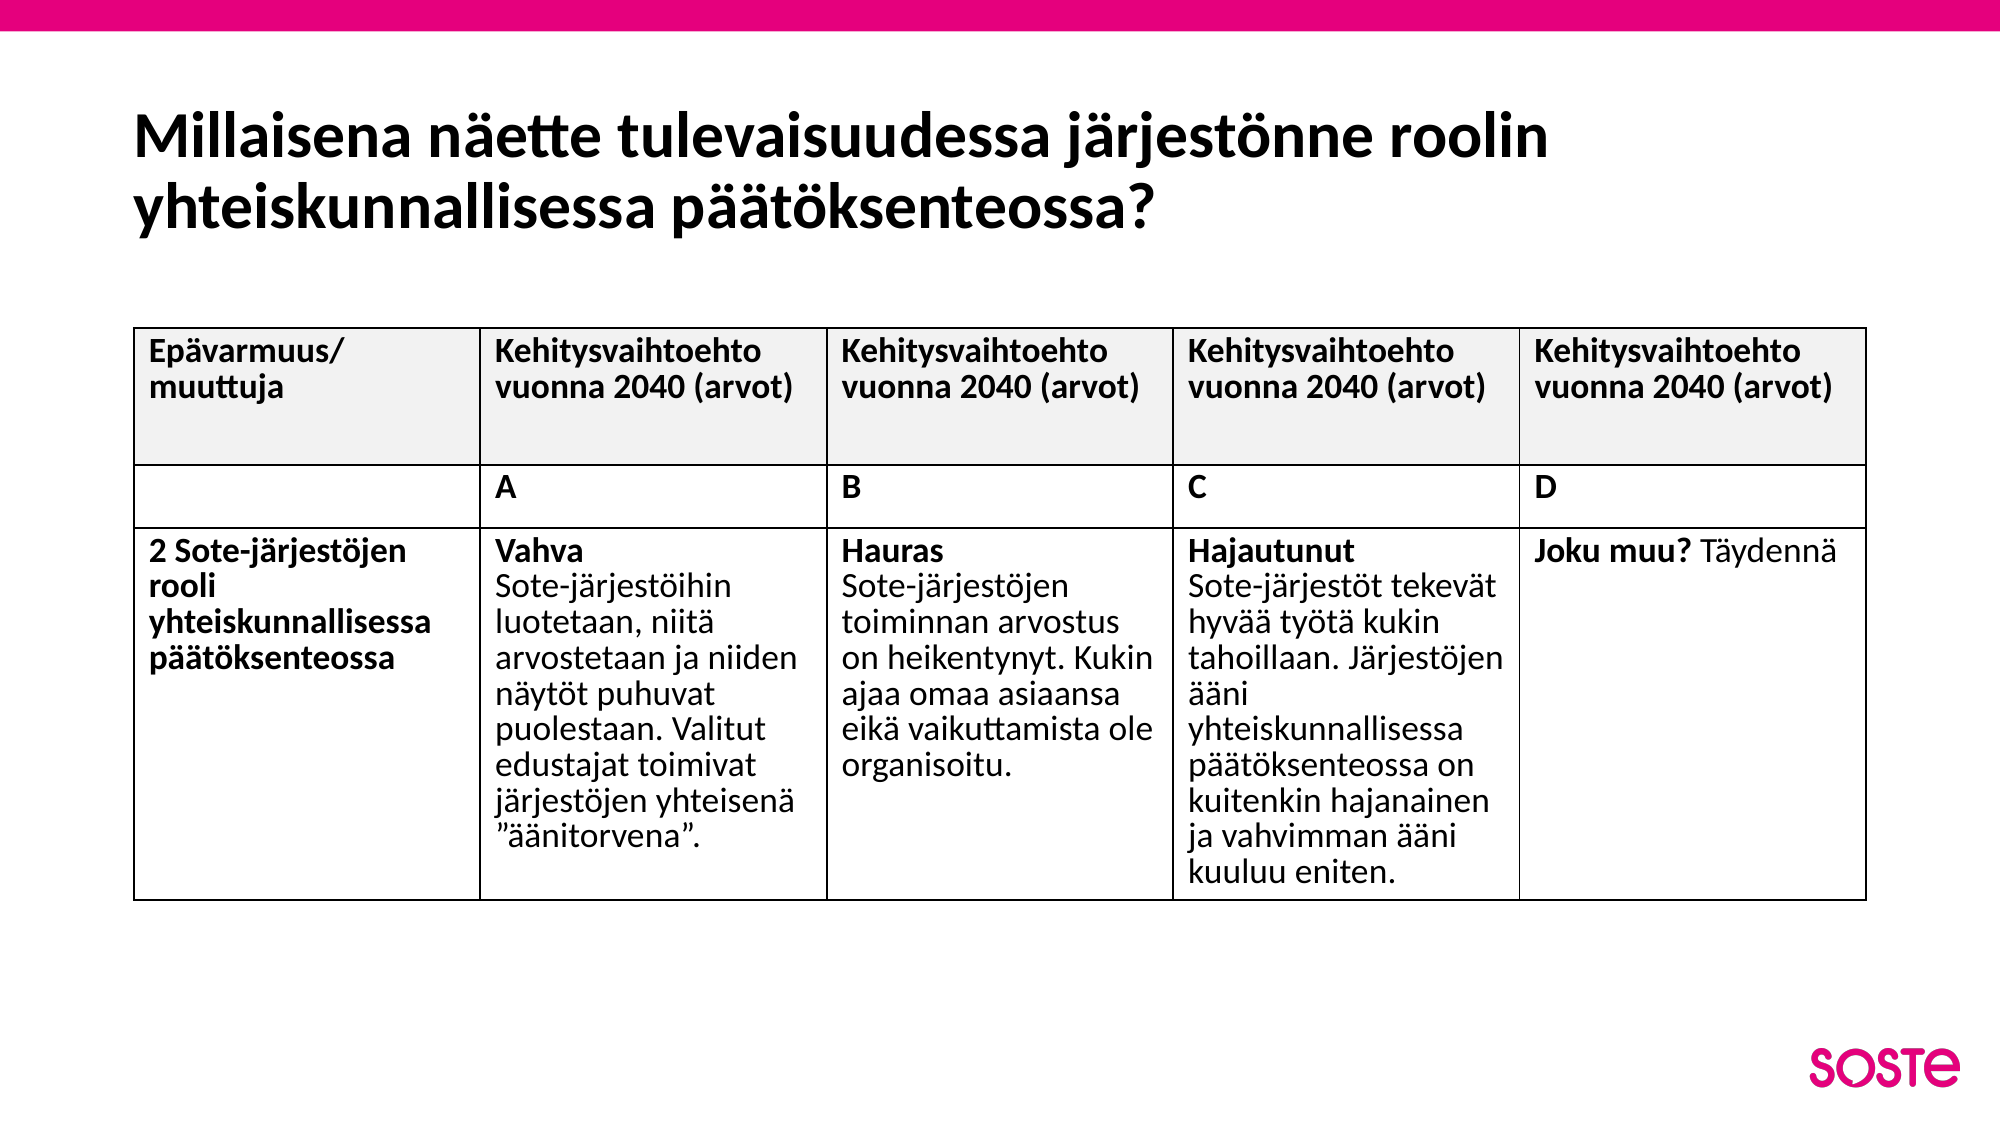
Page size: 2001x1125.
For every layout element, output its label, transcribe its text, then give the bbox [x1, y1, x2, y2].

table_cell Vahva Sote-järjestöihin luotetaan, niitä arvostetaan ja niiden näytöt puhuvat puolestaan. Valitut edustajat toimivat järjestöjen yhteisenä ”äänitorvena”. [481, 529, 826, 899]
title Millaisena näette tulevaisuudessa järjestönne roolin yhteiskunnallisessa päätöksenteossa? [118, 93, 1844, 251]
table_header Kehitysvaihtoehto vuonna 2040 (arvot) [1174, 329, 1519, 464]
table_header Kehitysvaihtoehto vuonna 2040 (arvot) [481, 329, 826, 464]
table_cell D [1520, 466, 1865, 527]
table_cell Joku muu? Täydennä [1520, 529, 1865, 899]
picture [1798, 1033, 1972, 1106]
table_cell Hauras Sote-järjestöjen toiminnan arvostus on heikentynyt. Kukin ajaa omaa asiaansa eikä vaikuttamista ole organisoitu. [828, 529, 1172, 899]
table_cell 2 Sote-järjestöjen rooli yhteiskunnallisessa päätöksenteossa [135, 529, 479, 899]
table_header Kehitysvaihtoehto vuonna 2040 (arvot) [1520, 329, 1865, 464]
table_cell [135, 466, 479, 527]
table_header Epävarmuus/ muuttuja [135, 329, 479, 464]
table_header Kehitysvaihtoehto vuonna 2040 (arvot) [828, 329, 1172, 464]
table_cell C [1174, 466, 1519, 527]
table_cell B [828, 466, 1172, 527]
table_cell A [481, 466, 826, 527]
table_cell Hajautunut Sote-järjestöt tekevät hyvää työtä kukin tahoillaan. Järjestöjen ääni yhteiskunnallisessa päätöksenteossa on kuitenkin hajanainen ja vahvimman ääni kuuluu eniten. [1174, 529, 1519, 899]
